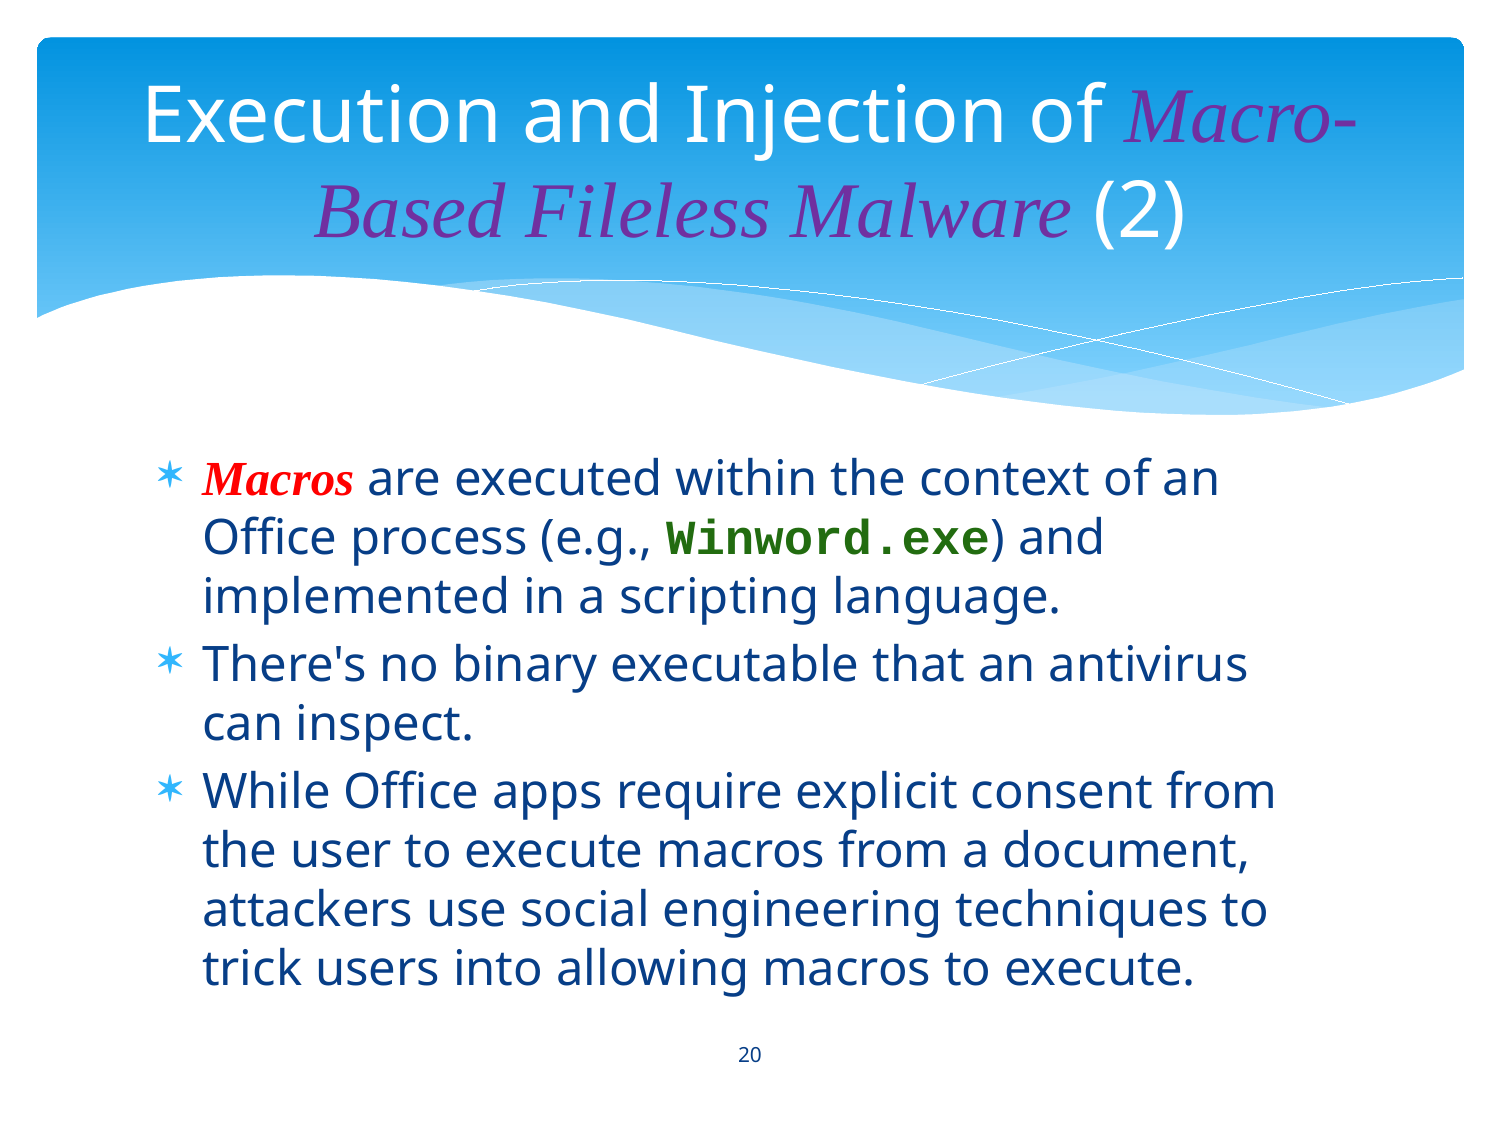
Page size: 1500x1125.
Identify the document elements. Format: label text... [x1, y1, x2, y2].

slide_number 20 [654, 1025, 846, 1086]
list Macros are executed within the context of an Office process (e.g., Winword.exe) and implemented in a scripting language. There's no binary executable that an antivirus can inspect. While Office apps require explicit consent from the user to execute macros from a document, attackers use social engineering techniques to trick users into allowing macros to execute. [143, 438, 1359, 1005]
title Execution and Injection of Macro-Based Fileless Malware (2) [75, 55, 1425, 261]
